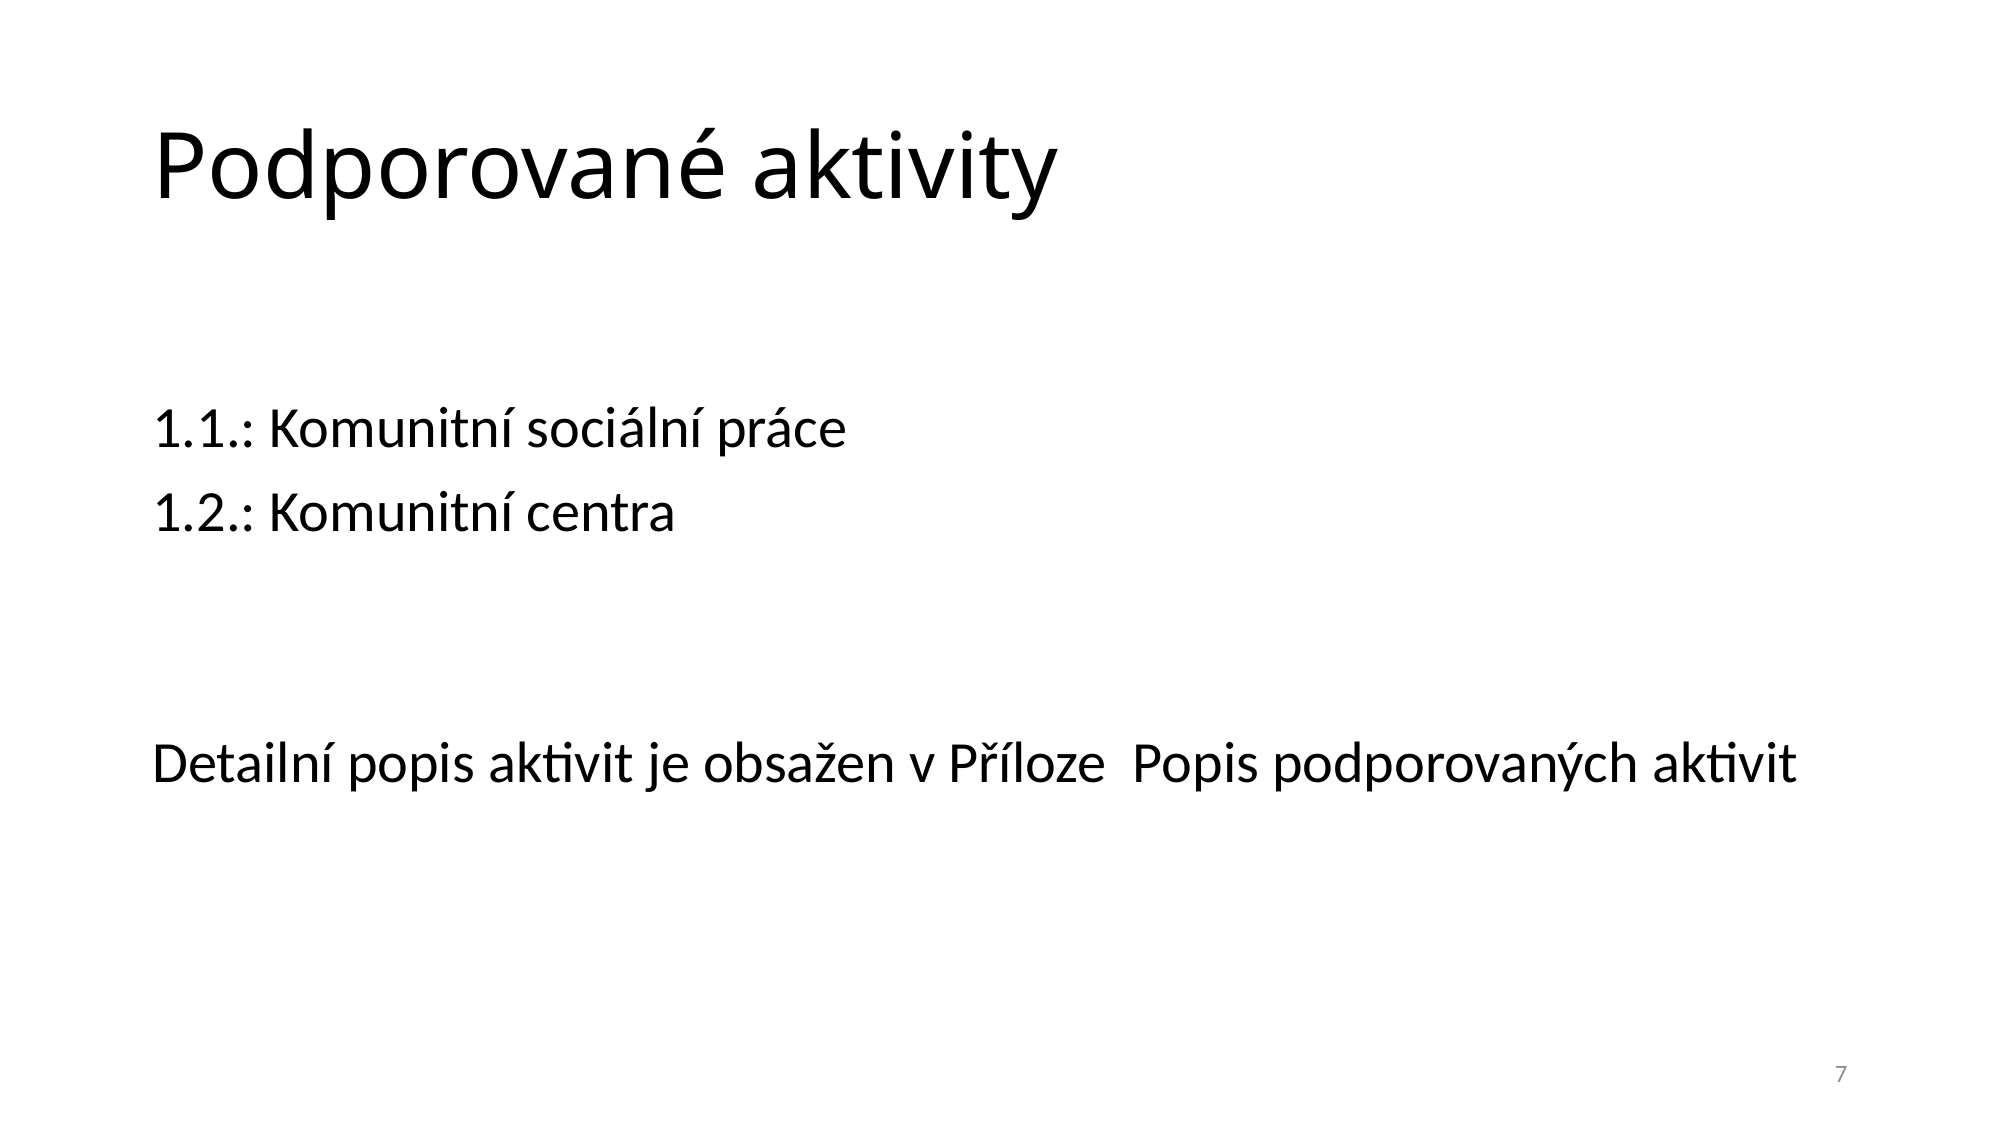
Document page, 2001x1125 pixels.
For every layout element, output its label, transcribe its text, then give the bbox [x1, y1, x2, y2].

title Podporované aktivity [137, 59, 1863, 278]
list 1.1.: Komunitní sociální práce 1.2.: Komunitní centra Detailní popis aktivit je obsažen v Příloze Popis podporovaných aktivit [137, 299, 1863, 1014]
slide_number 7 [1412, 1042, 1863, 1103]
